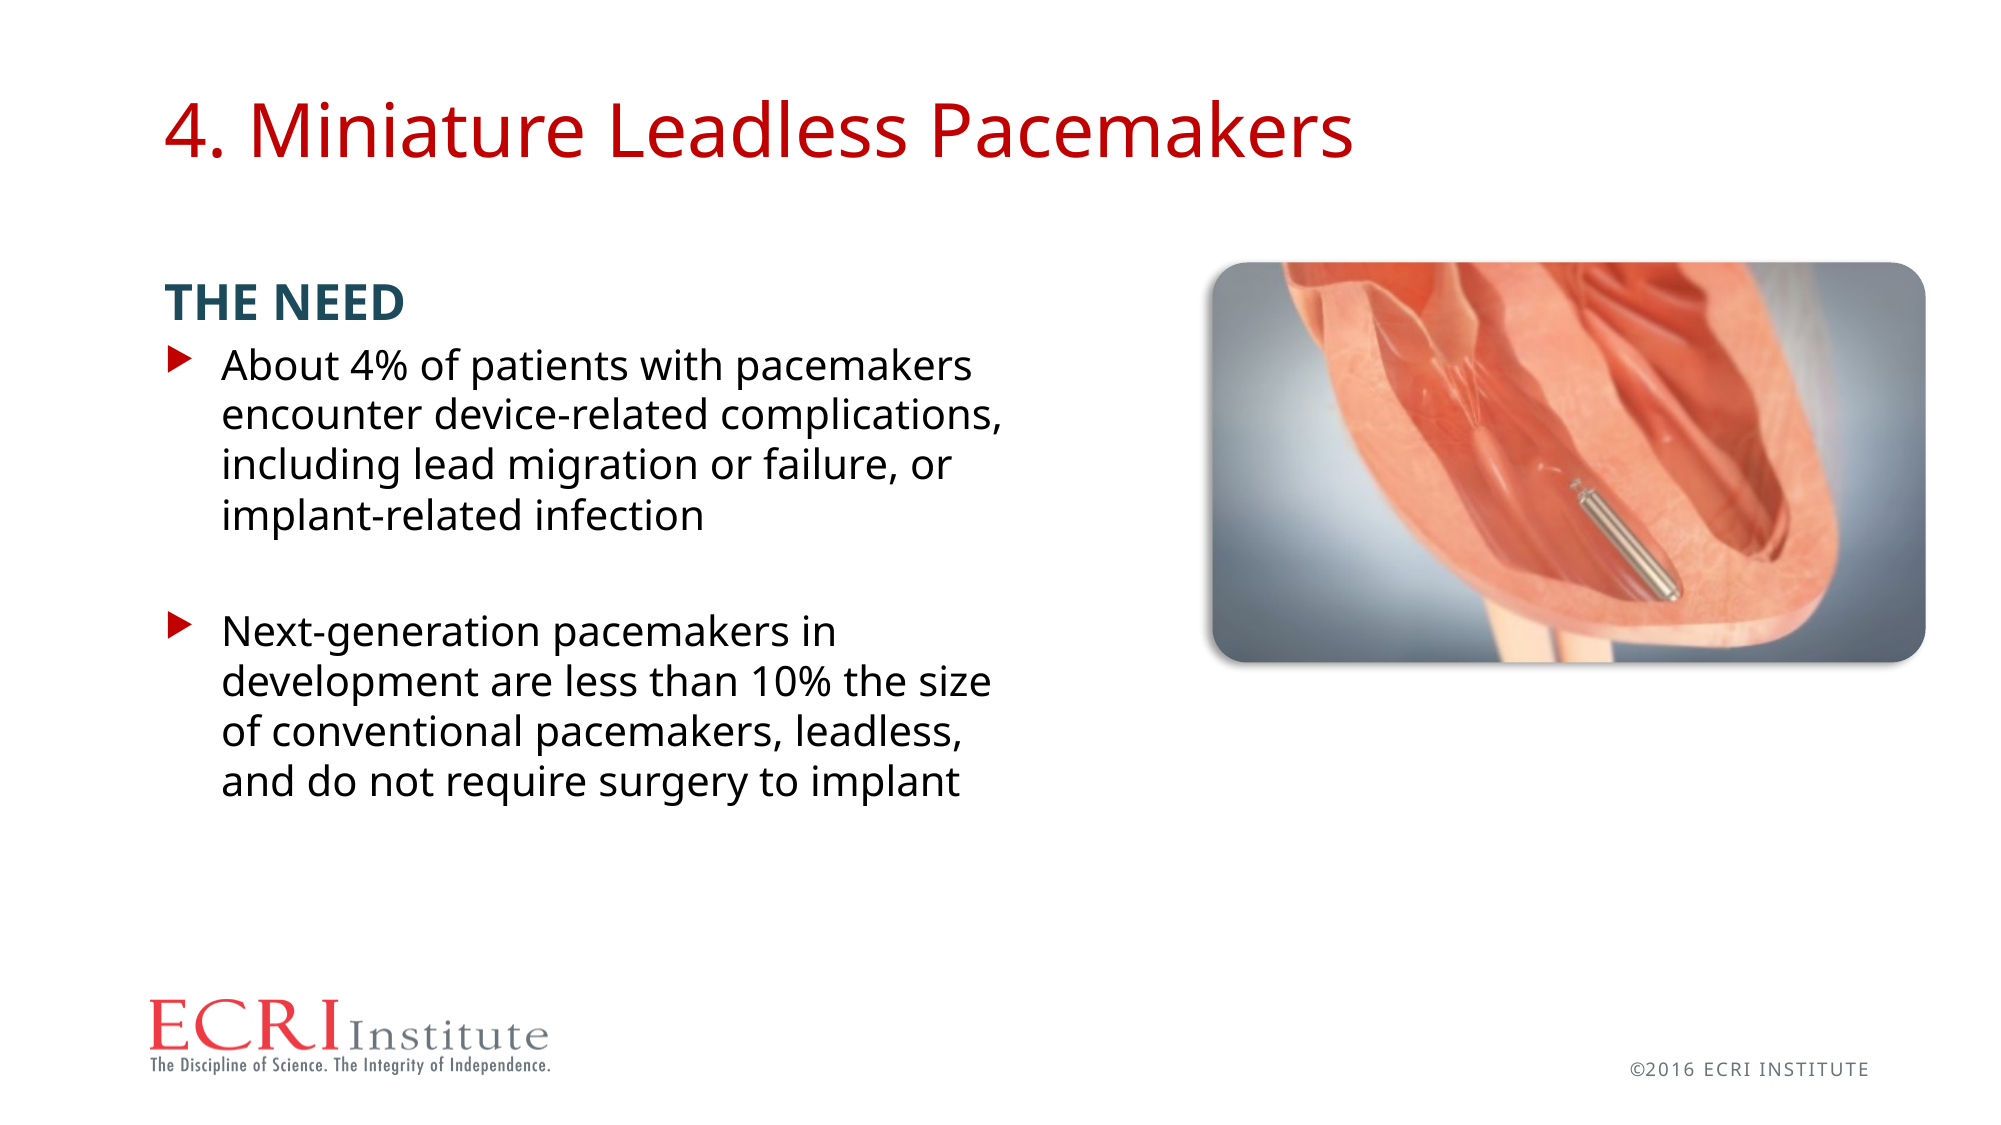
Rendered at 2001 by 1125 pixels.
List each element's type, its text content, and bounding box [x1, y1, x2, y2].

picture [1212, 262, 1926, 663]
text_box 4. Miniature Leadless Pacemakers [150, 75, 1884, 263]
list THE NEED About 4% of patients with pacemakers encounter device-related complications, including lead migration or failure, or implant-related infection Next-generation pacemakers in development are less than 10% the size of conventional pacemakers, leadless, and do not require surgery to implant [150, 263, 1025, 975]
picture [150, 999, 550, 1075]
